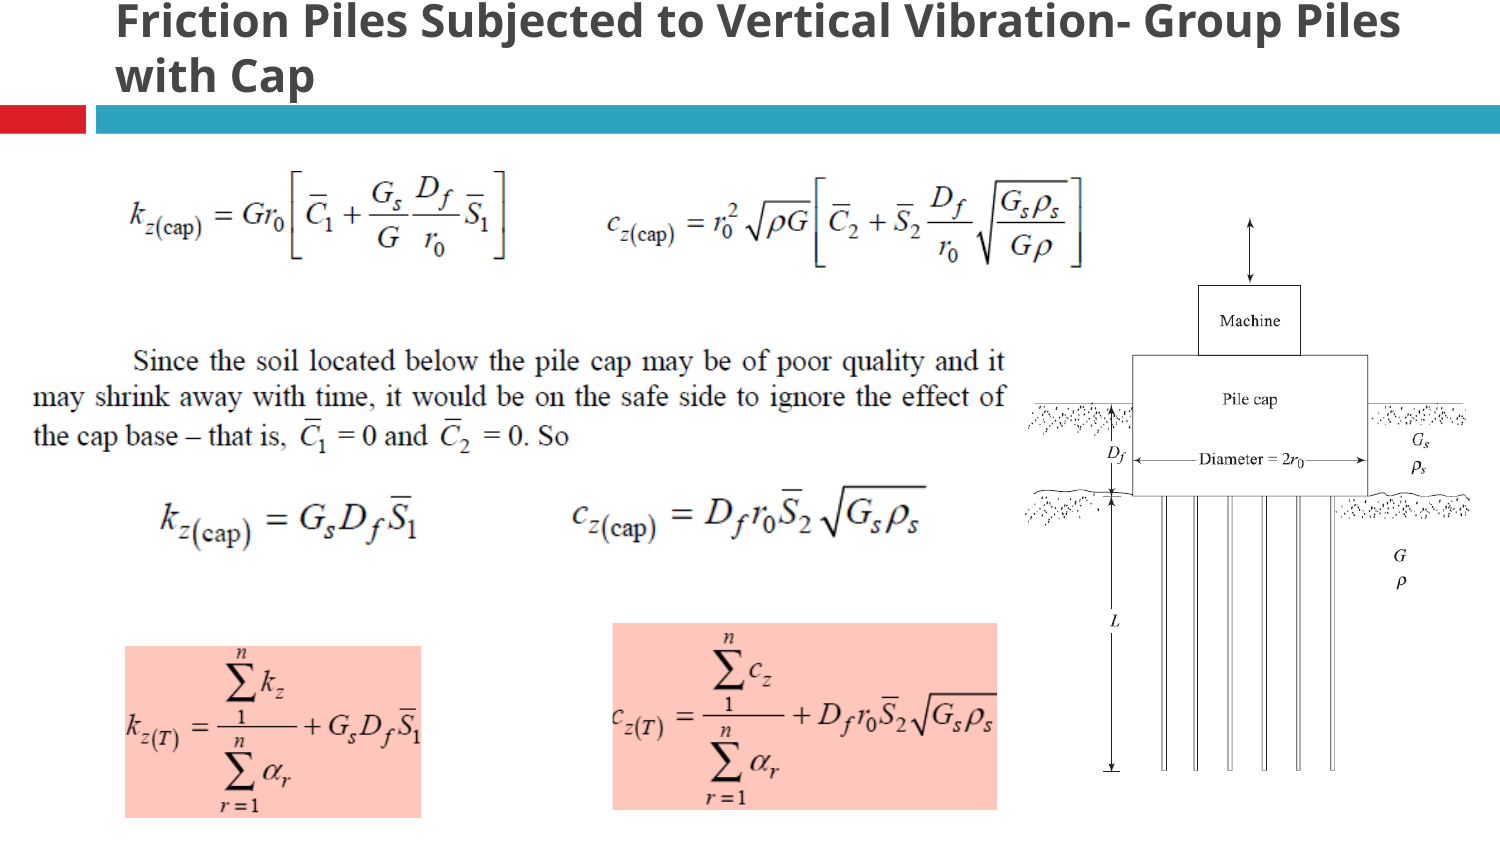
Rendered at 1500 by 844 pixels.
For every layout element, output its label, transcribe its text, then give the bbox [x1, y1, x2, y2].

picture [98, 494, 482, 564]
title Friction Piles Subjected to Vertical Vibration- Group Piles with Cap [99, 9, 1438, 110]
picture [124, 646, 422, 819]
picture [0, 104, 1500, 136]
picture [7, 170, 1500, 810]
